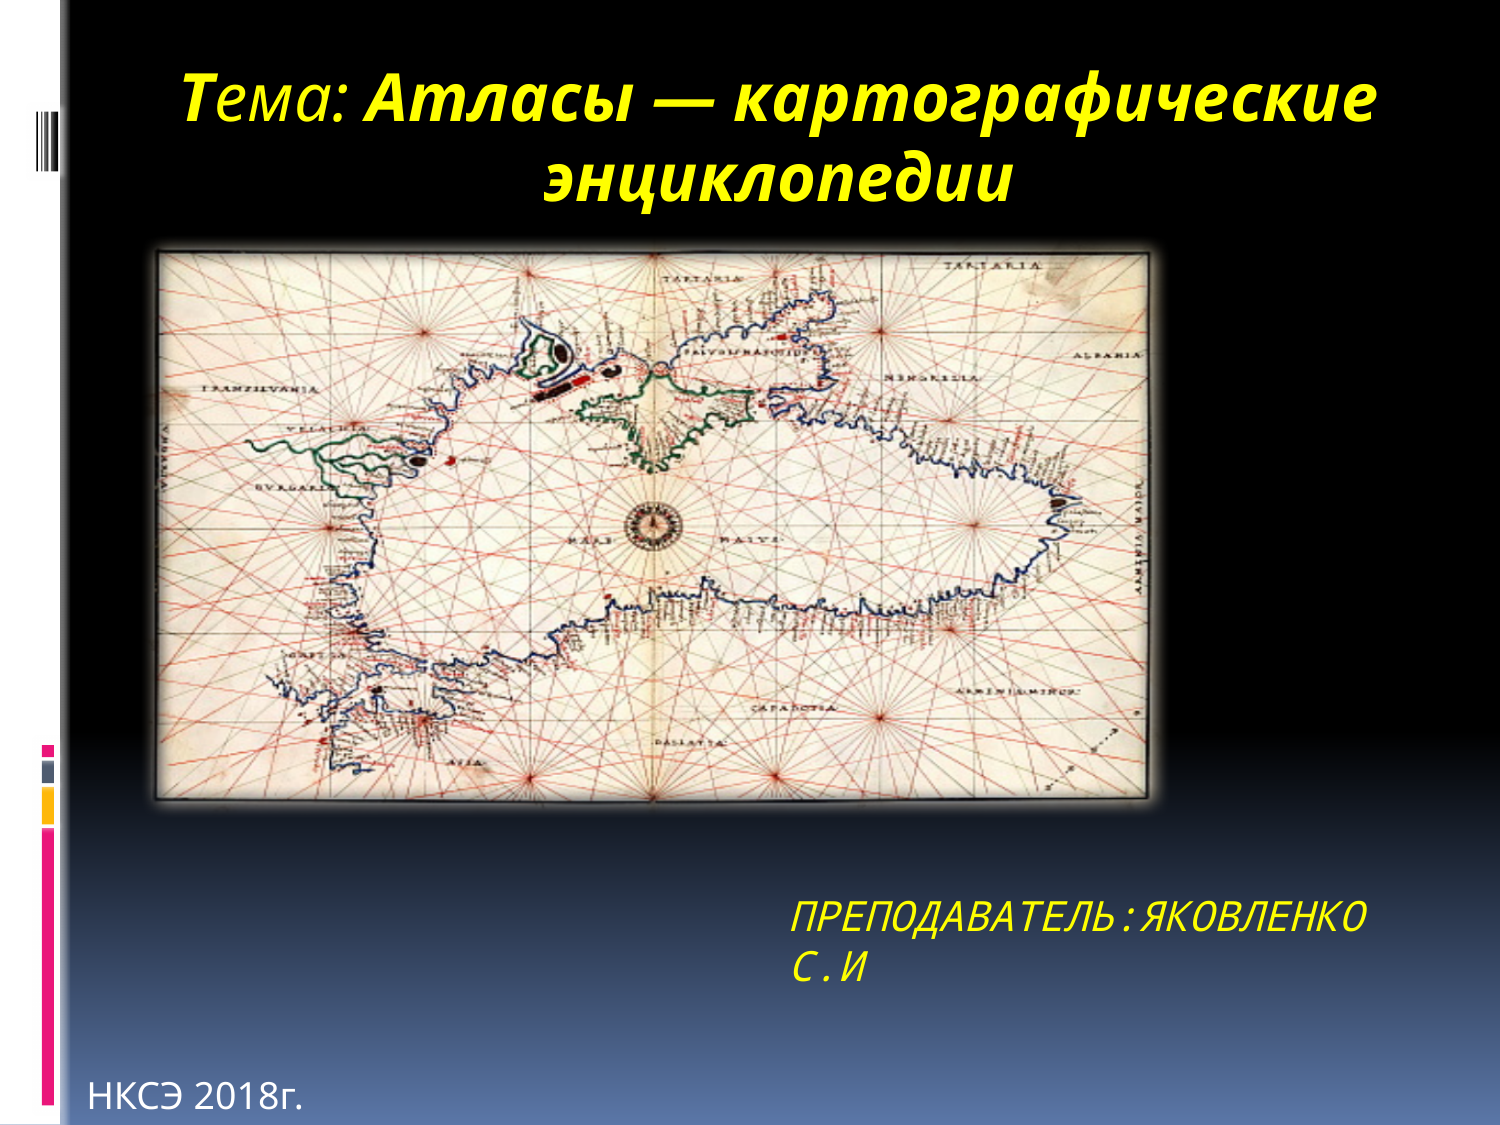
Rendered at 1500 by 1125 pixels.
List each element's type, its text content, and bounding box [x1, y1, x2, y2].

title преподаватель:яковленко с.и [773, 832, 1465, 1090]
subtitle Тема: Атласы — картографические энциклопедии [140, 35, 1416, 223]
picture [140, 233, 1173, 819]
text_box НКСЭ 2018г. [71, 1064, 319, 1125]
